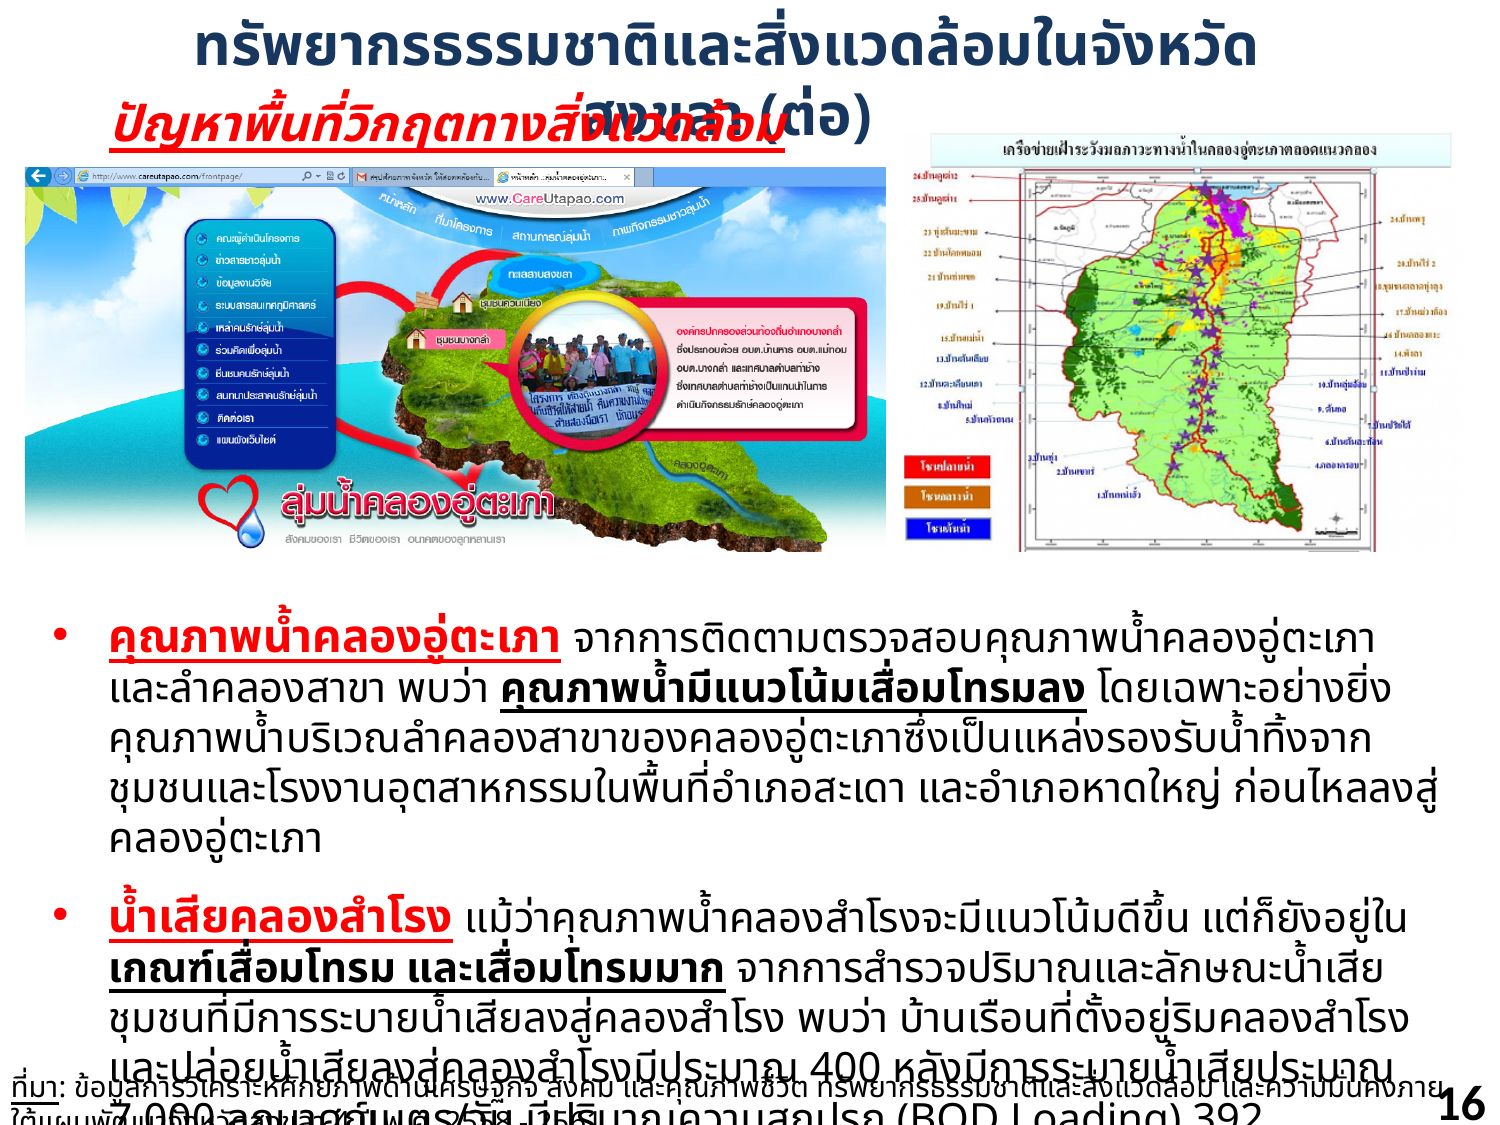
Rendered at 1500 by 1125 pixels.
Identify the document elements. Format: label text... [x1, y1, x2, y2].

picture [903, 131, 1463, 552]
text_box ปัญหาพื้นที่วิกฤตทางสิ่งแวดล้อม คุณภาพน้ำคลองอู่ตะเภา จากการติดตามตรวจสอบคุณภาพน้ำคลองอู่ตะเภา และลำคลองสาขา พบว่า คุณภาพน้ำมีแนวโน้มเสื่อมโทรมลง โดยเฉพาะอย่างยิ่ง คุณภาพน้ำบริเวณลำคลองสาขาของคลองอู่ตะเภาซึ่งเป็นแหล่งรองรับน้ำทิ้งจากชุมชนและโรงงานอุตสาหกรรมในพื้นที่อำเภอสะเดา และอำเภอหาดใหญ่ ก่อนไหลลงสู่คลองอู่ตะเภา น้ำเสียคลองสำโรง แม้ว่าคุณภาพน้ำคลองสำโรงจะมีแนวโน้มดีขึ้น แต่ก็ยังอยู่ในเกณฑ์เสื่อมโทรม และเสื่อมโทรมมาก จากการสำรวจปริมาณและลักษณะน้ำเสียชุมชนที่มีการระบายน้ำเสียลงสู่คลองสำโรง พบว่า บ้านเรือนที่ตั้งอยู่ริมคลองสำโรงและปล่อยน้ำเสียลงสู่คลองสำโรงมีประมาณ 400 หลังมีการระบายน้ำเสียประมาณ 7,000 ลูกบาศก์เมตร/วัน มีปริมาณความสกปรก (BOD Loading) 392 กิโลกรัม/วัน [37, 83, 1463, 1125]
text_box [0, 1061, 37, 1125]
text_box 16 [1392, 1075, 1500, 1125]
picture [24, 167, 887, 552]
text_box ทรัพยากรธรรมชาติและสิ่งแวดล้อมในจังหวัดสงขลา (ต่อ) [128, 0, 1325, 83]
picture [32, 170, 45, 181]
